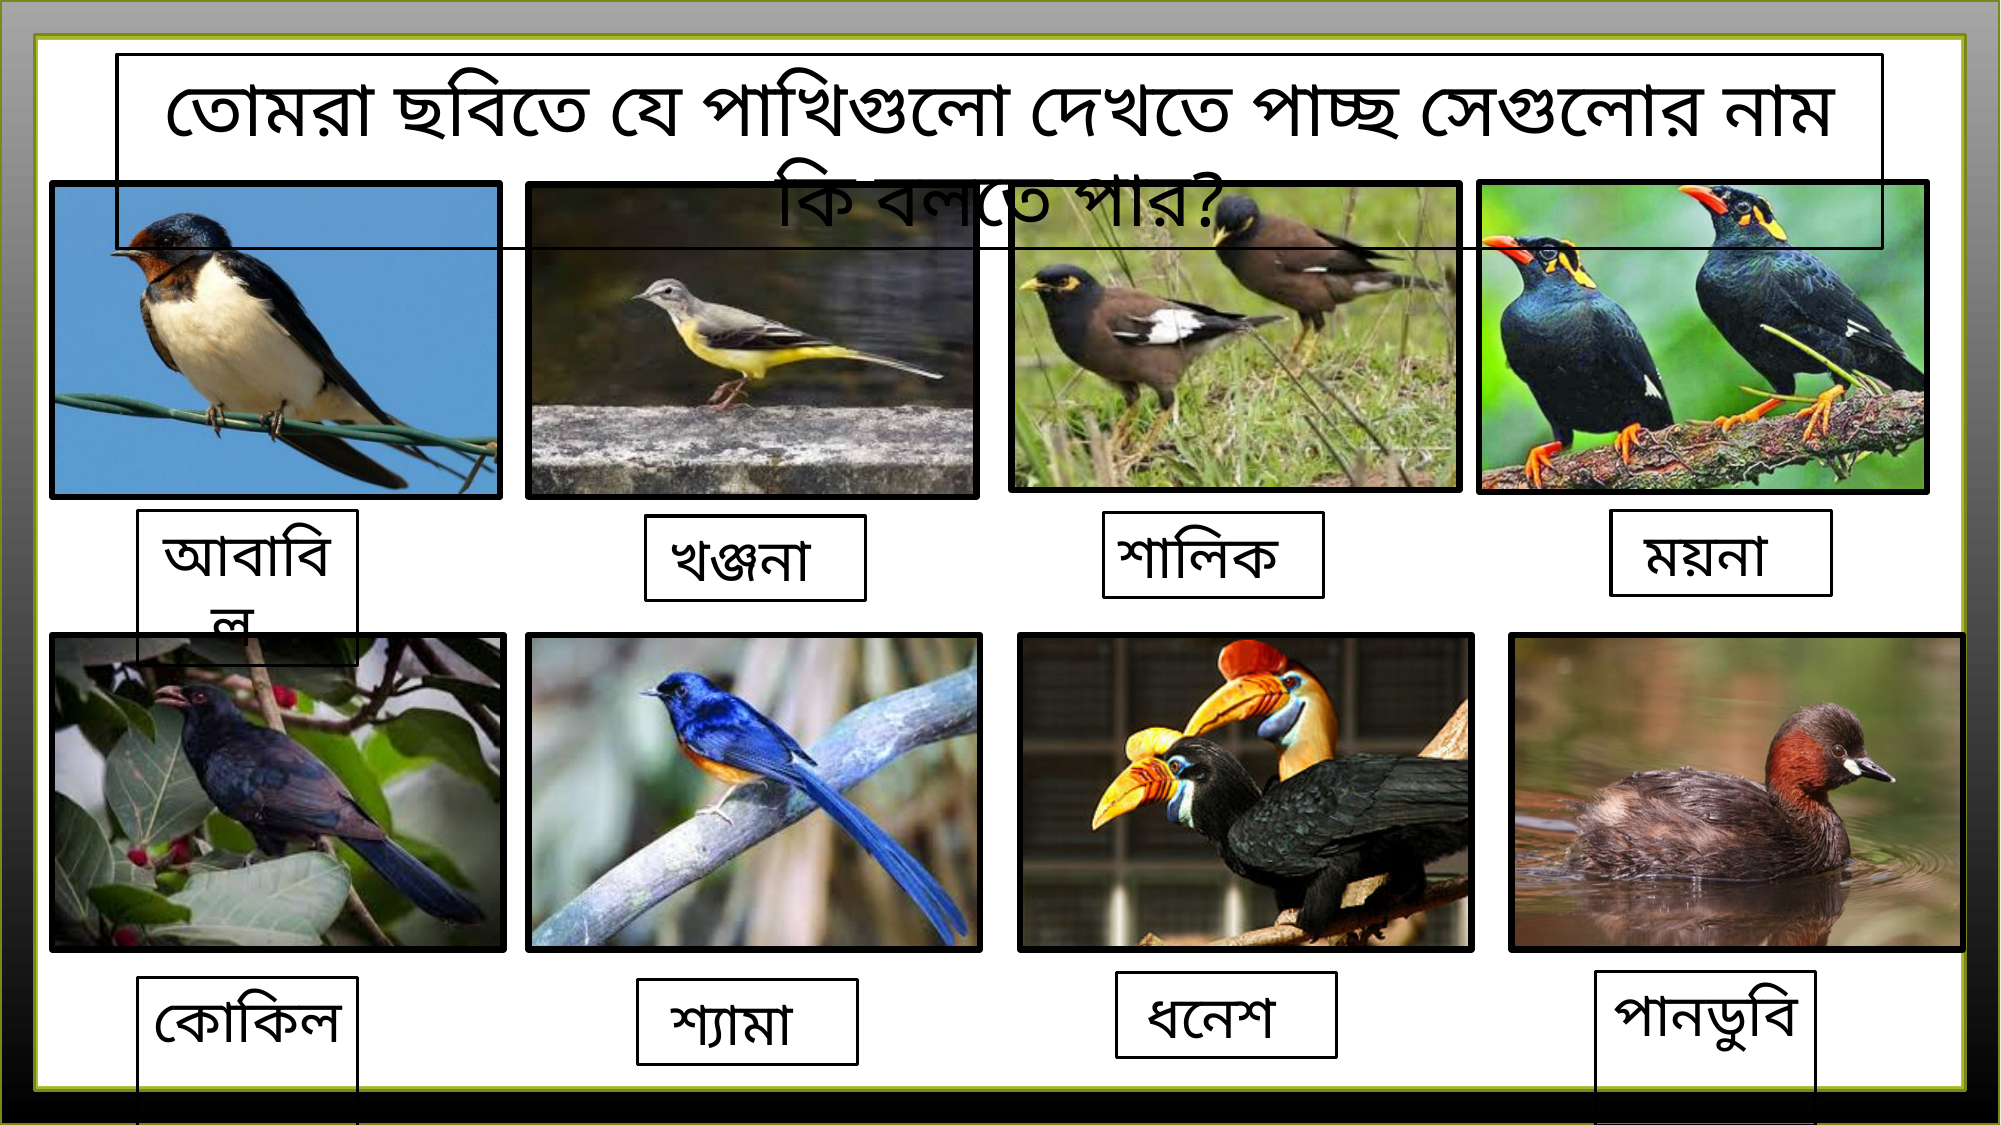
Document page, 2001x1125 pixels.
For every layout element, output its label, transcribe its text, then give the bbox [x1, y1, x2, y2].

picture [1514, 637, 1961, 947]
picture [1014, 186, 1457, 488]
text_box খঞ্জনা [645, 516, 866, 601]
text_box আবাবিল [137, 510, 358, 635]
text_box শালিক [1103, 512, 1324, 598]
picture [531, 187, 974, 494]
picture [1481, 184, 1925, 489]
text_box তোমরা ছবিতে যে পাখিগুলো দেখতে পাচ্ছ সেগুলোর নাম কি বলতে পার? [117, 54, 1883, 249]
picture [531, 637, 978, 947]
picture [1022, 637, 1469, 947]
text_box ধনেশ [1116, 972, 1337, 1058]
picture [54, 186, 498, 494]
picture [54, 637, 501, 947]
text_box ময়না [1611, 510, 1832, 596]
text_box পানডুবি [1595, 971, 1816, 1125]
text_box কোকিল [137, 977, 358, 1125]
text_box শ্যামা [637, 979, 858, 1065]
